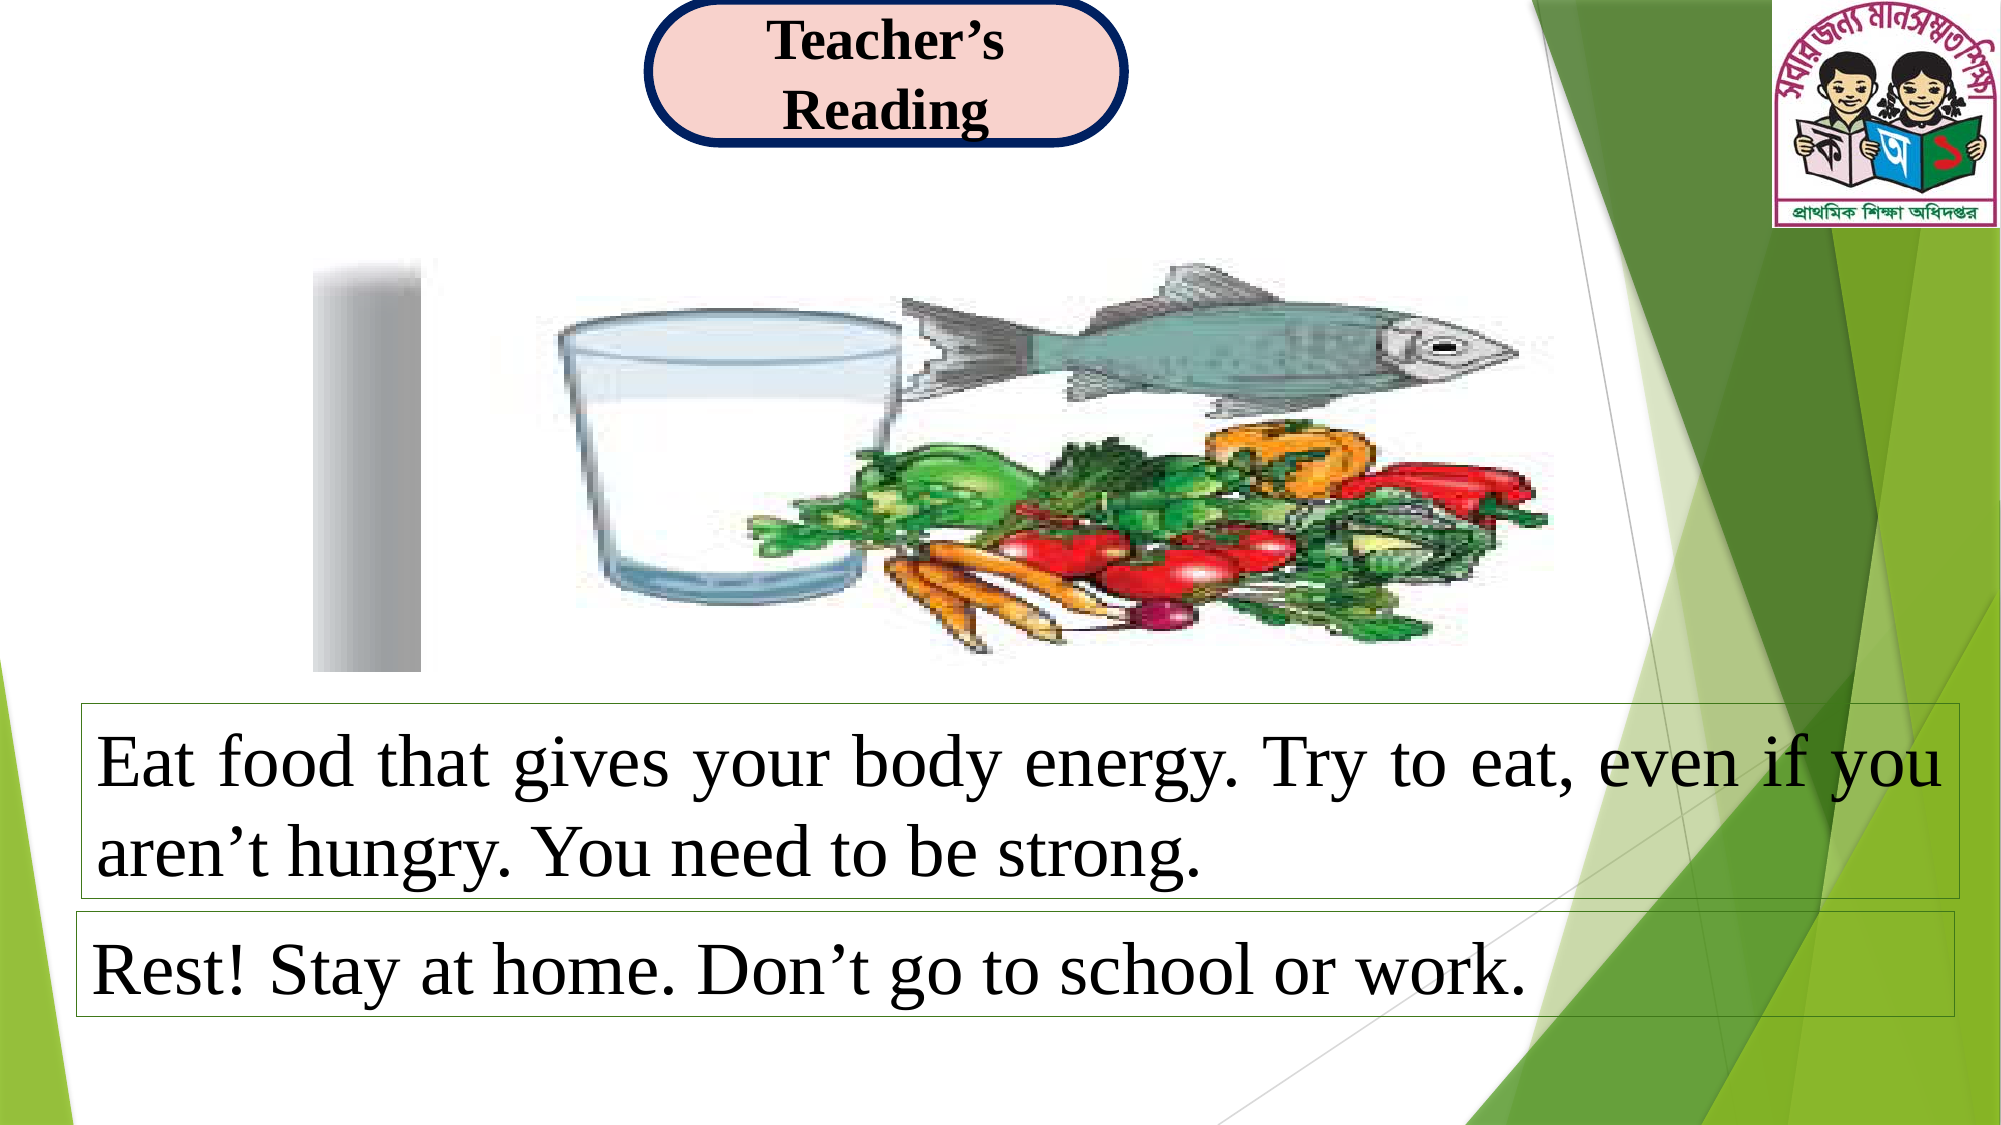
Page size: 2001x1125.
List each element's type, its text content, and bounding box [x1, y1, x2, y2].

text_box Rest! Stay at home. Don’t go to school or work. [76, 911, 1955, 1017]
picture [312, 203, 1555, 673]
picture [1771, 0, 2000, 229]
text_box Eat food that gives your body energy. Try to eat, even if you aren’t hungry. You need to be strong. [81, 703, 1960, 899]
text_box Teacher’s Reading [646, 0, 1126, 145]
